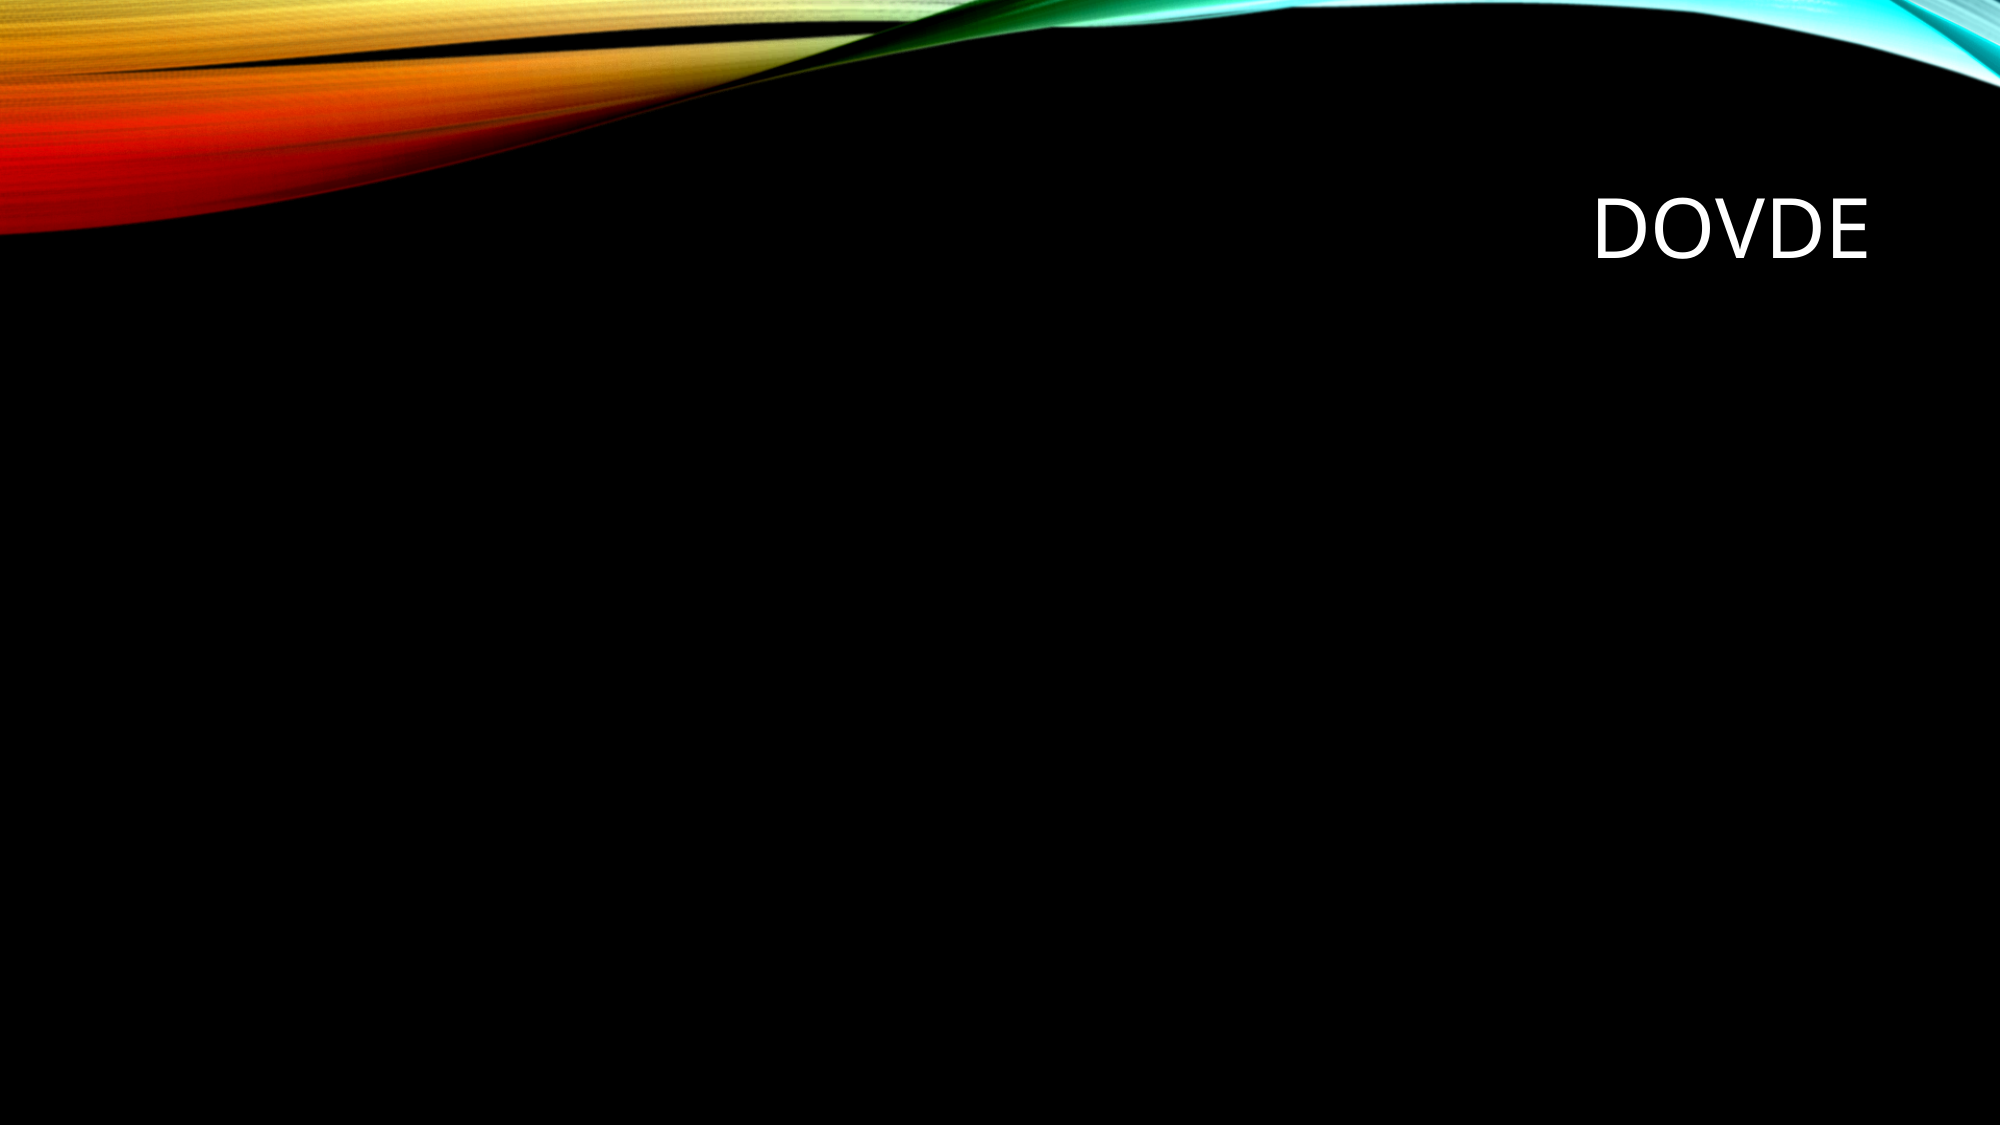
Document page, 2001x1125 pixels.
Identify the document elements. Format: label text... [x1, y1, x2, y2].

title dovde [474, 125, 1888, 338]
picture [0, 0, 2000, 237]
